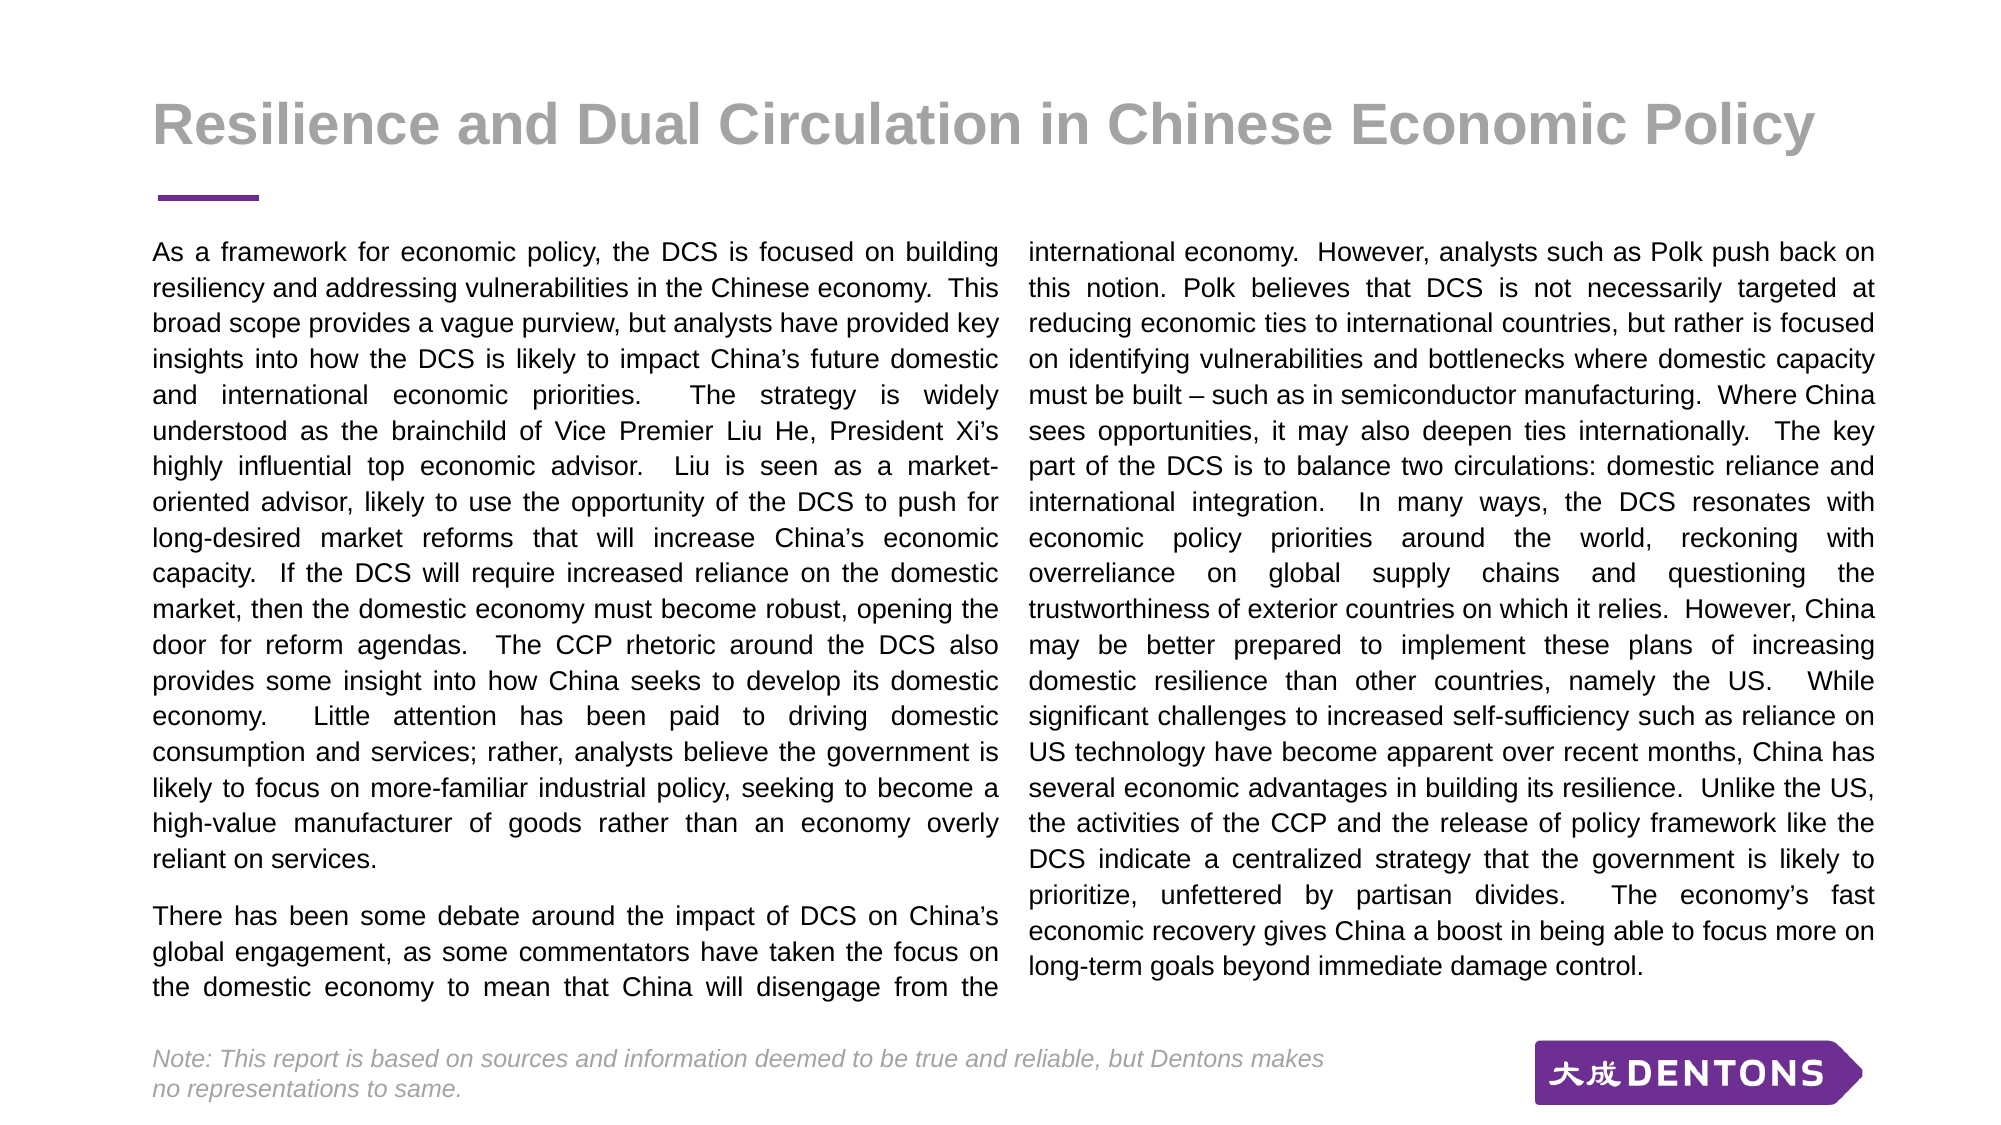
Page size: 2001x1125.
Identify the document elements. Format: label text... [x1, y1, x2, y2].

text_box Note: This report is based on sources and information deemed to be true and reliable, but Dentons makes no representations to same. [137, 1042, 1369, 1103]
title Resilience and Dual Circulation in Chinese Economic Policy [137, 57, 1863, 193]
list As a framework for economic policy, the DCS is focused on building resiliency and addressing vulnerabilities in the Chinese economy. This broad scope provides a vague purview, but analysts have provided key insights into how the DCS is likely to impact China’s future domestic and international economic priorities. The strategy is widely understood as the brainchild of Vice Premier Liu He, President Xi’s highly influential top economic advisor. Liu is seen as a market-oriented advisor, likely to use the opportunity of the DCS to push for long-desired market reforms that will increase China’s economic capacity. If the DCS will require increased reliance on the domestic market, then the domestic economy must become robust, opening the door for reform agendas. The CCP rhetoric around the DCS also provides some insight into how China seeks to develop its domestic economy. Little attention has been paid to driving domestic consumption and services; rather, analysts believe the government is likely to focus on more-familiar industrial policy, seeking to become a high-value manufacturer of goods rather than an economy overly reliant on services. There has been some debate around the impact of DCS on China’s global engagement, as some commentators have taken the focus on the domestic economy to mean that China will disengage from the international economy. However, analysts such as Polk push back on this notion. Polk believes that DCS is not necessarily targeted at reducing economic ties to international countries, but rather is focused on identifying vulnerabilities and bottlenecks where domestic capacity must be built – such as in semiconductor manufacturing. Where China sees opportunities, it may also deepen ties internationally. The key part of the DCS is to balance two circulations: domestic reliance and international integration. In many ways, the DCS resonates with economic policy priorities around the world, reckoning with overreliance on global supply chains and questioning the trustworthiness of exterior countries on which it relies. However, China may be better prepared to implement these plans of increasing domestic resilience than other countries, namely the US. While significant challenges to increased self-sufficiency such as reliance on US technology have become apparent over recent months, China has several economic advantages in building its resilience. Unlike the US, the activities of the CCP and the release of policy framework like the DCS indicate a centralized strategy that the government is likely to prioritize, unfettered by partisan divides. The economy’s fast economic recovery gives China a boost in being able to focus more on long-term goals beyond immediate damage control. [137, 223, 1890, 1010]
